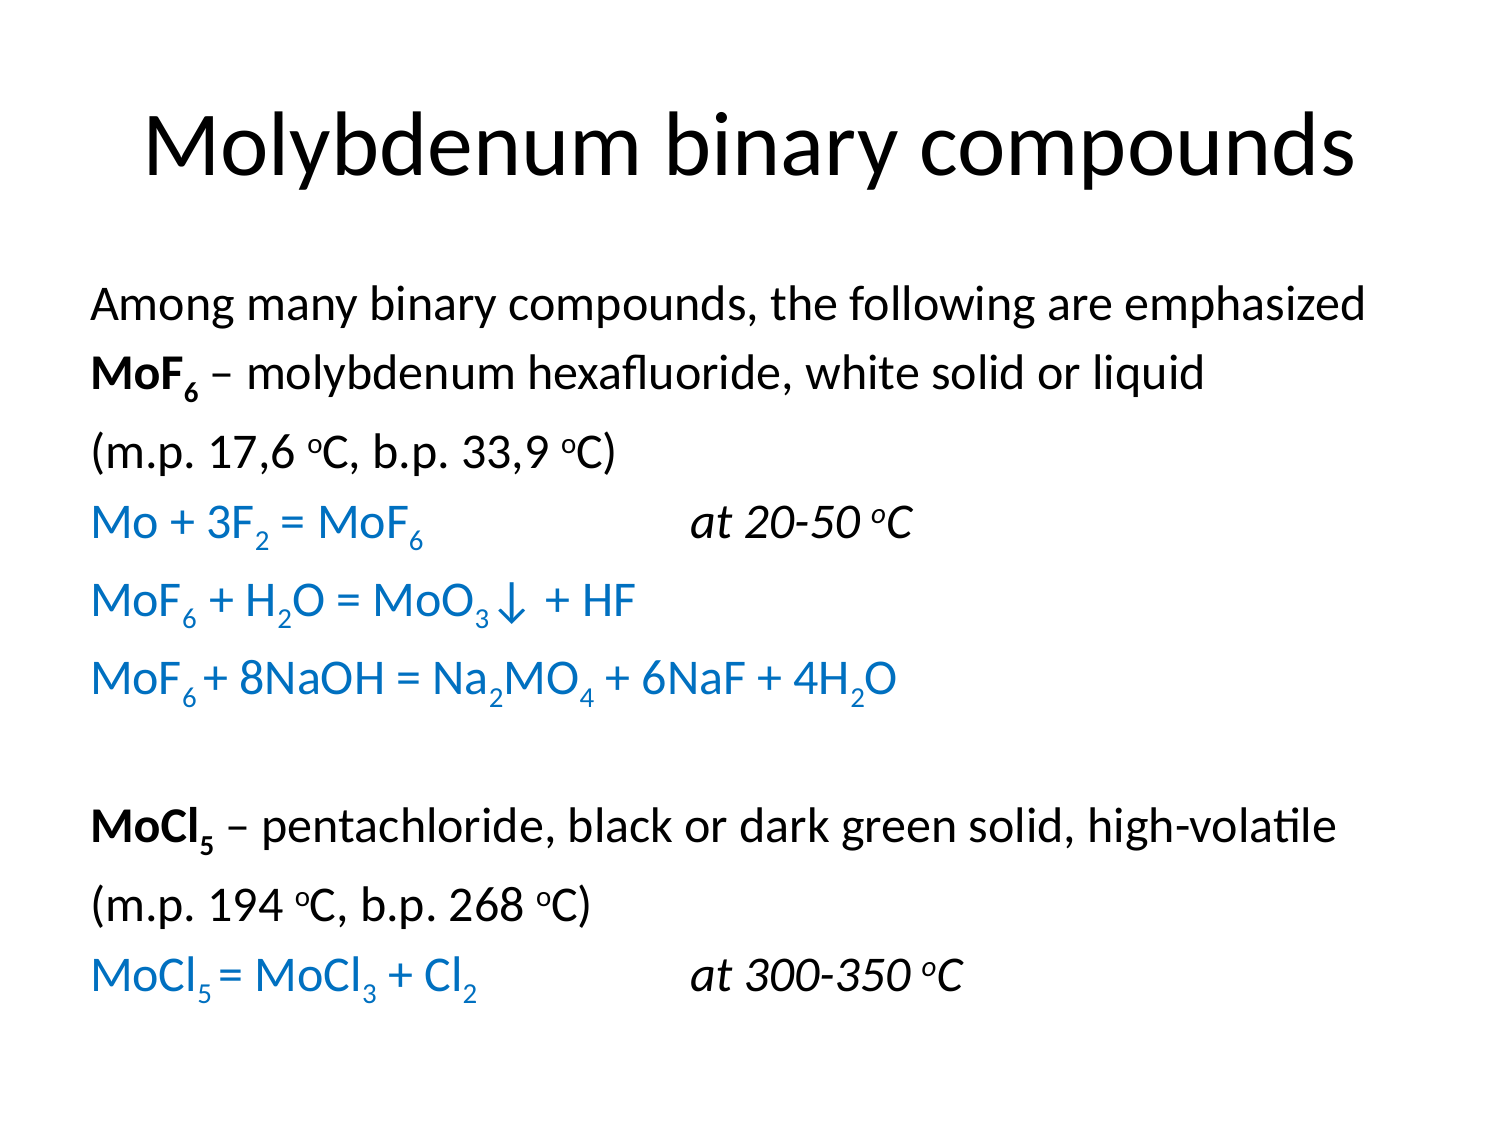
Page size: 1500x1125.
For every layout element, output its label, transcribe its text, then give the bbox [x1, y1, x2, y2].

list Among many binary compounds, the following are emphasized MoF6 – molybdenum hexafluoride, white solid or liquid (m.p. 17,6 oC, b.p. 33,9 oC) Mo + 3F2 = MoF6 at 20-50 oC MoF6 + H2O = MoO3↓ + HF MoF6 + 8NaOH = Na2MO4 + 6NaF + 4H2O MoCl5 – pentachloride, black or dark green solid, high-volatile (m.p. 194 oC, b.p. 268 oC) MoCl5 = MoCl3 + Cl2 at 300-350 oC [75, 262, 1425, 1071]
title Molybdenum binary compounds [75, 45, 1425, 233]
